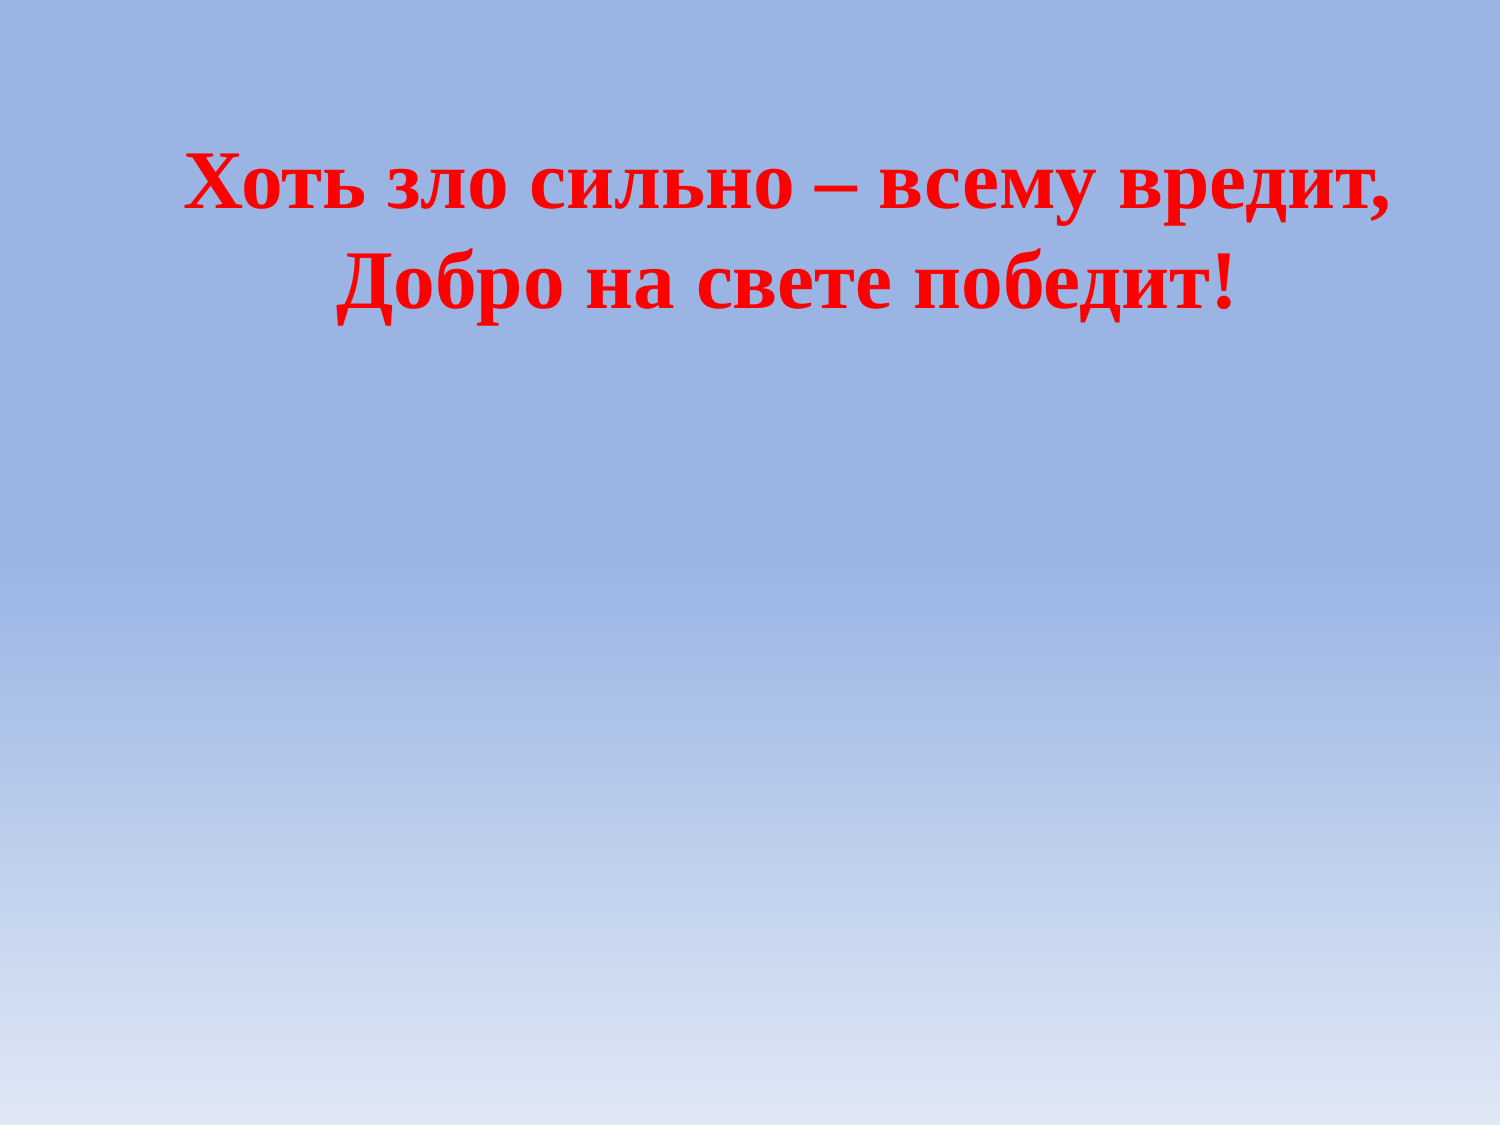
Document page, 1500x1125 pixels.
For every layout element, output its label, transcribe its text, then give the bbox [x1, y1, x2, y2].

text_box Хоть зло сильно – всему вредит, Добро на свете победит! [46, 118, 1454, 333]
